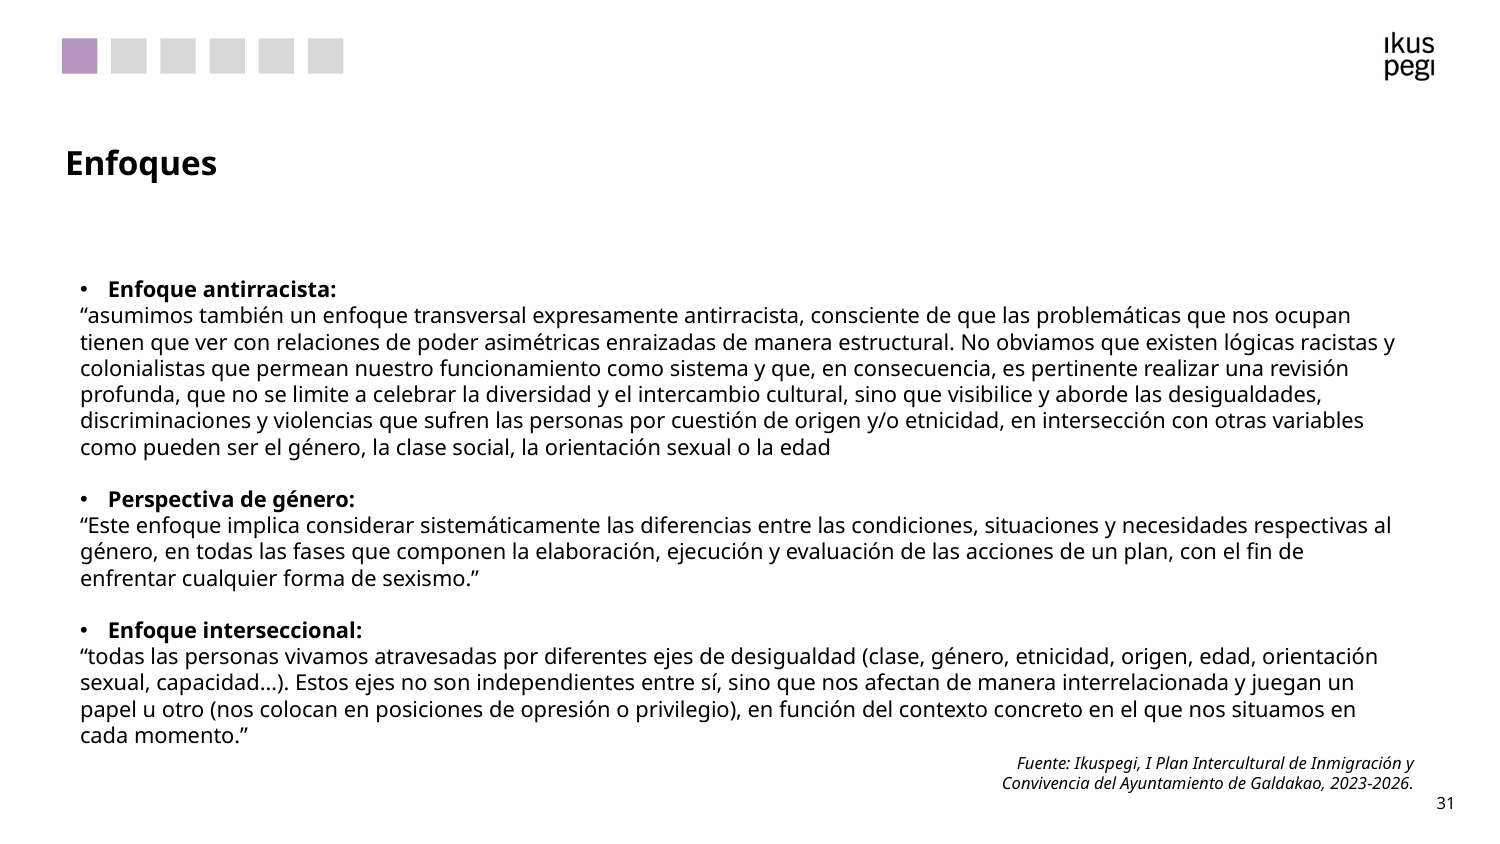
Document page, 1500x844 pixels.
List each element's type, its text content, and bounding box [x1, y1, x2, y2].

text_box Enfoques [64, 114, 384, 210]
text_box Enfoque antirracista: “asumimos también un enfoque transversal expresamente antirracista, consciente de que las problemáticas que nos ocupan tienen que ver con relaciones de poder asimétricas enraizadas de manera estructural. No obviamos que existen lógicas racistas y colonialistas que permean nuestro funcionamiento como sistema y que, en consecuencia, es pertinente realizar una revisión profunda, que no se limite a celebrar la diversidad y el intercambio cultural, sino que visibilice y aborde las desigualdades, discriminaciones y violencias que sufren las personas por cuestión de origen y/o etnicidad, en intersección con otras variables como pueden ser el género, la clase social, la orientación sexual o la edad Perspectiva de género: “Este enfoque implica considerar sistemáticamente las diferencias entre las condiciones, situaciones y necesidades respectivas al género, en todas las fases que componen la elaboración, ejecución y evaluación de las acciones de un plan, con el fin de enfrentar cualquier forma de sexismo.” Enfoque interseccional: “todas las personas vivamos atravesadas por diferentes ejes de desigualdad (clase, género, etnicidad, origen, edad, orientación sexual, capacidad…). Estos ejes no son independientes entre sí, sino que nos afectan de manera interrelacionada y juegan un papel u otro (nos colocan en posiciones de opresión o privilegio), en función del contexto concreto en el que nos situamos en cada momento.” [64, 268, 1424, 756]
slide_number ‹#› [1151, 788, 1471, 822]
picture [1340, 0, 1500, 115]
text_box Fuente: Ikuspegi, I Plan Intercultural de Inmigración y Convivencia del Ayuntamiento de Galdakao, 2023-2026. [998, 752, 1430, 800]
